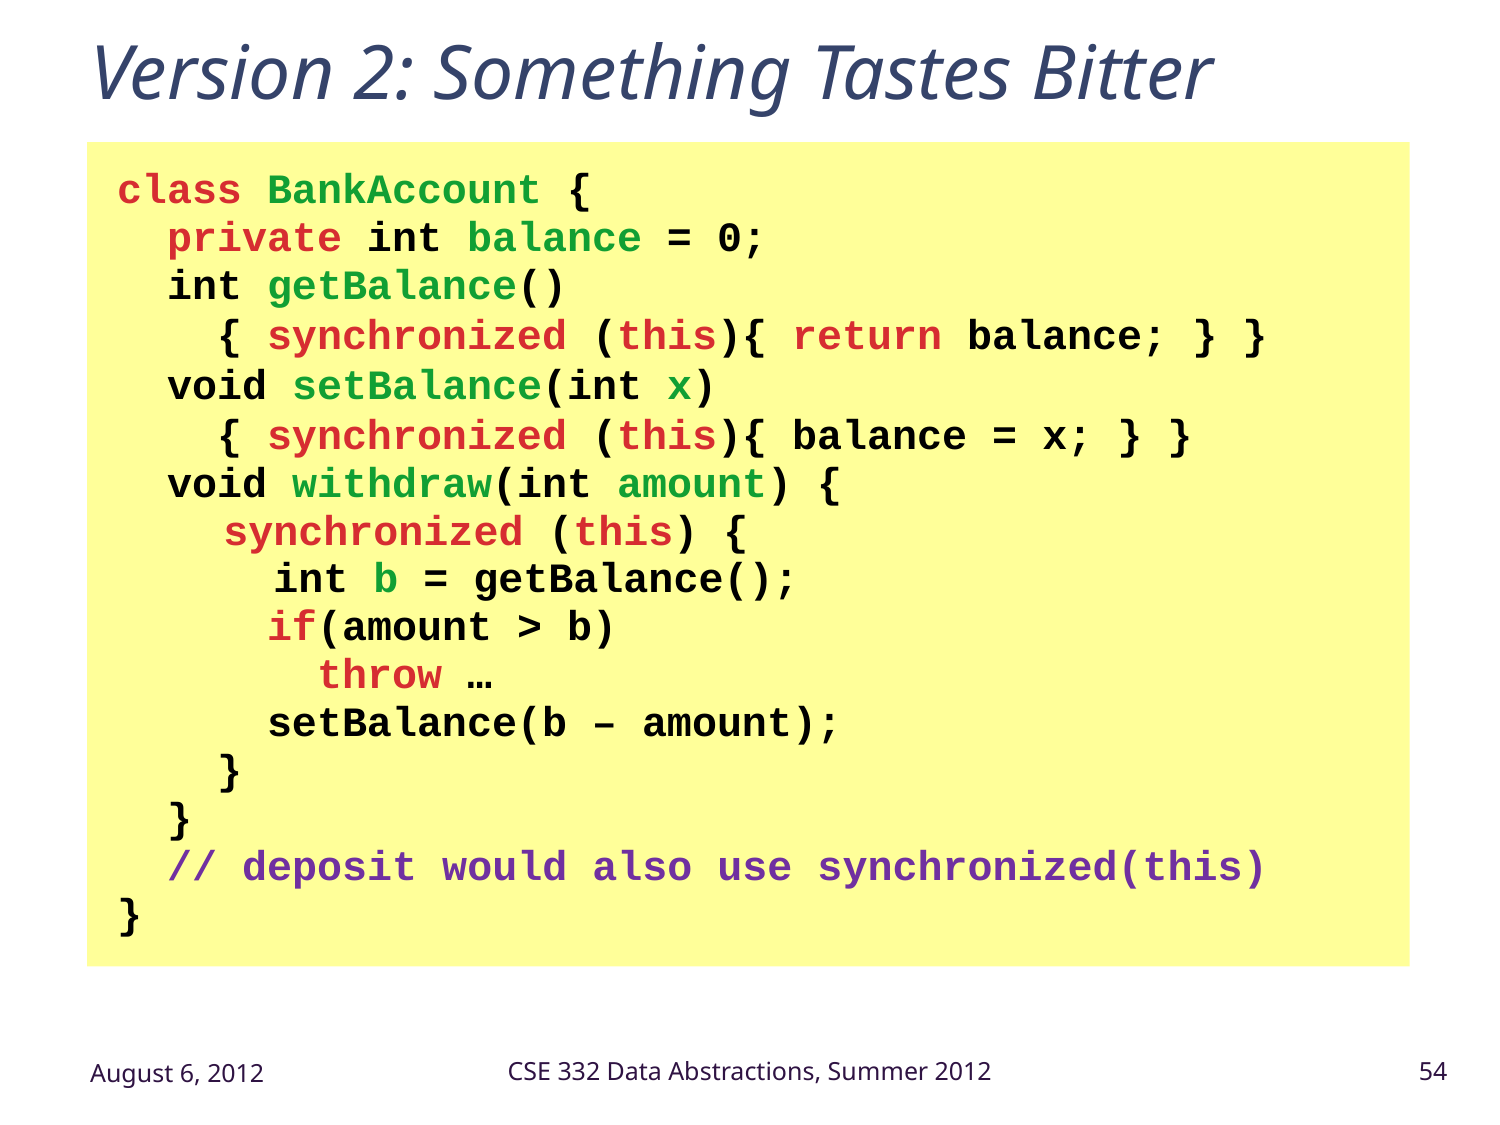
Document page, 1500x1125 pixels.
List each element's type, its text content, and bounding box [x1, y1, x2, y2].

text_box class BankAccount { private int balance = 0; int getBalance() { synchronized (this){ return balance; } } void setBalance(int x) { synchronized (this){ balance = x; } } void withdraw(int amount) { synchronized (this) { int b = getBalance(); if(amount > b) throw … setBalance(b – amount); } } // deposit would also use synchronized(this) } [87, 142, 1410, 967]
title Version 2: Something Tastes Bitter [75, 24, 1463, 105]
slide_number 54 [1333, 1042, 1463, 1103]
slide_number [75, 1042, 338, 1103]
footer CSE 332 Data Abstractions, Summer 2012 [348, 1042, 1152, 1103]
